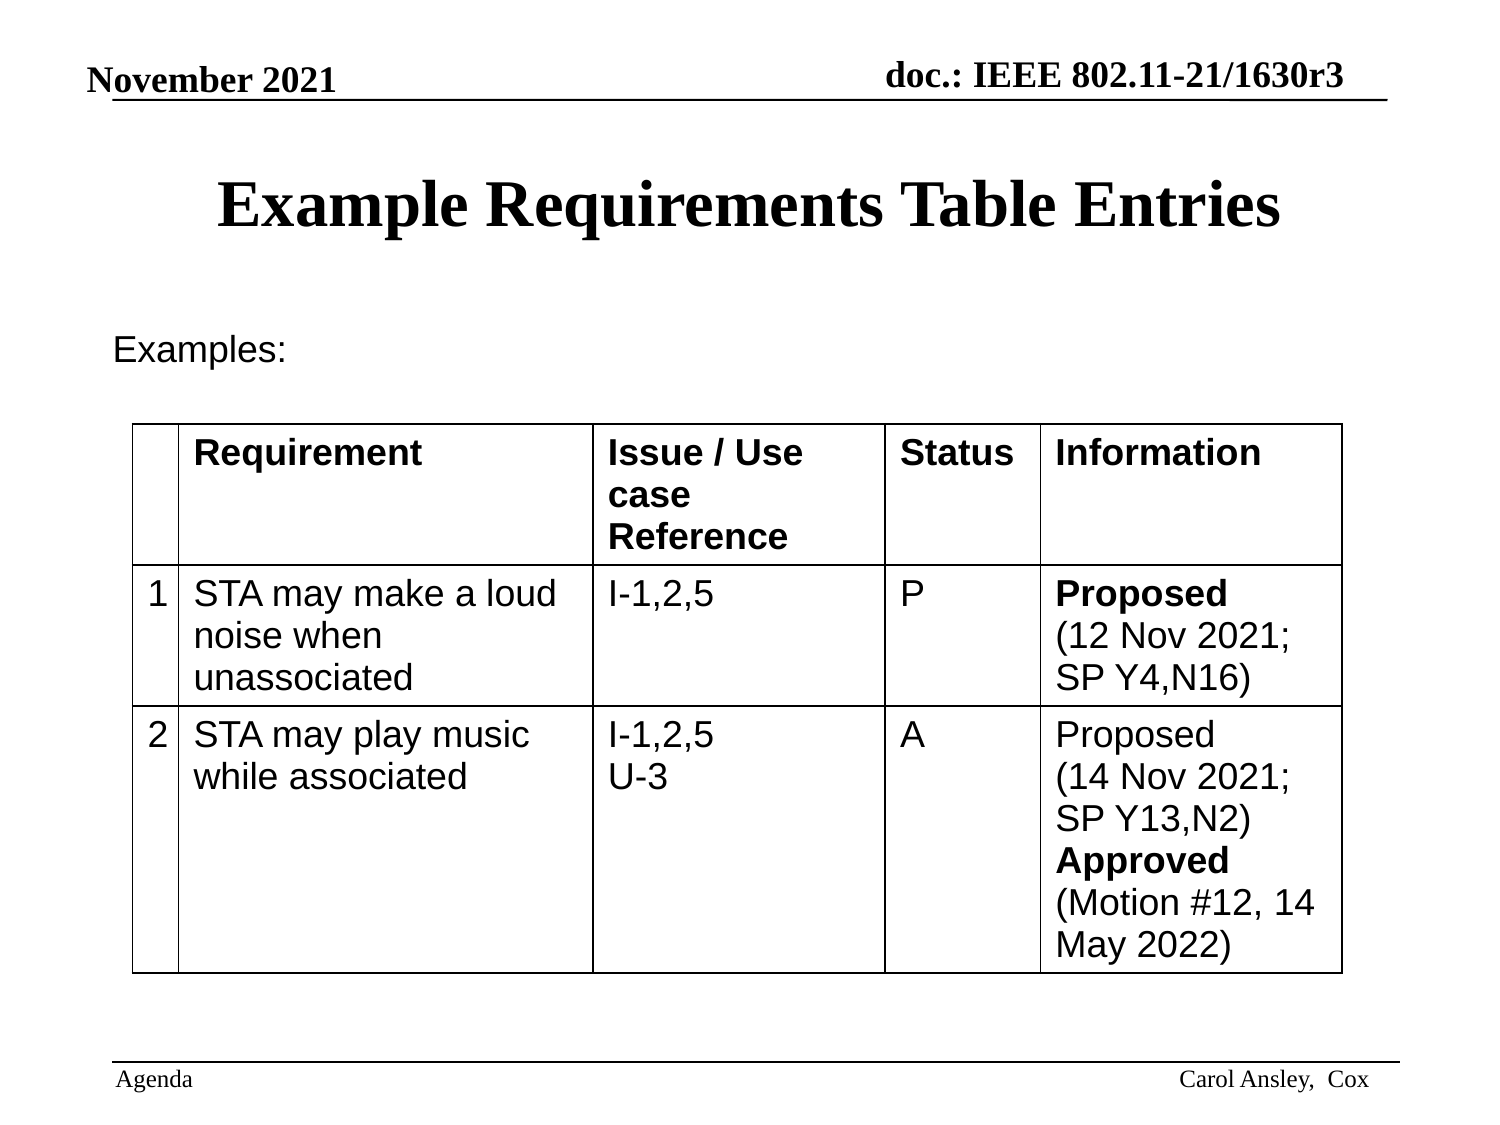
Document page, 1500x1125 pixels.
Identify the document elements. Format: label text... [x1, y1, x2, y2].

title Example Requirements Table Entries [111, 111, 1388, 288]
table_cell Proposed (14 Nov 2021; SP Y13,N2) Approved (Motion #12, 14 May 2022) [1041, 707, 1341, 972]
table_cell STA may make a loud noise when unassociated [179, 566, 592, 705]
table_cell P [886, 566, 1040, 705]
list Examples: [111, 324, 1388, 1001]
table_cell STA may play music while associated [179, 707, 592, 972]
table_header [133, 425, 178, 564]
table_cell Proposed (12 Nov 2021; SP Y4,N16) [1041, 566, 1341, 705]
table_header Requirement [179, 425, 592, 564]
table_cell A [886, 707, 1040, 972]
table_cell I-1,2,5 [594, 566, 884, 705]
table_header Information [1041, 425, 1341, 564]
table_header Status [886, 425, 1040, 564]
table_header Issue / Use case Reference [594, 425, 884, 564]
table_cell I-1,2,5 U-3 [594, 707, 884, 972]
table_cell 2 [133, 707, 178, 972]
table_cell 1 [133, 566, 178, 705]
